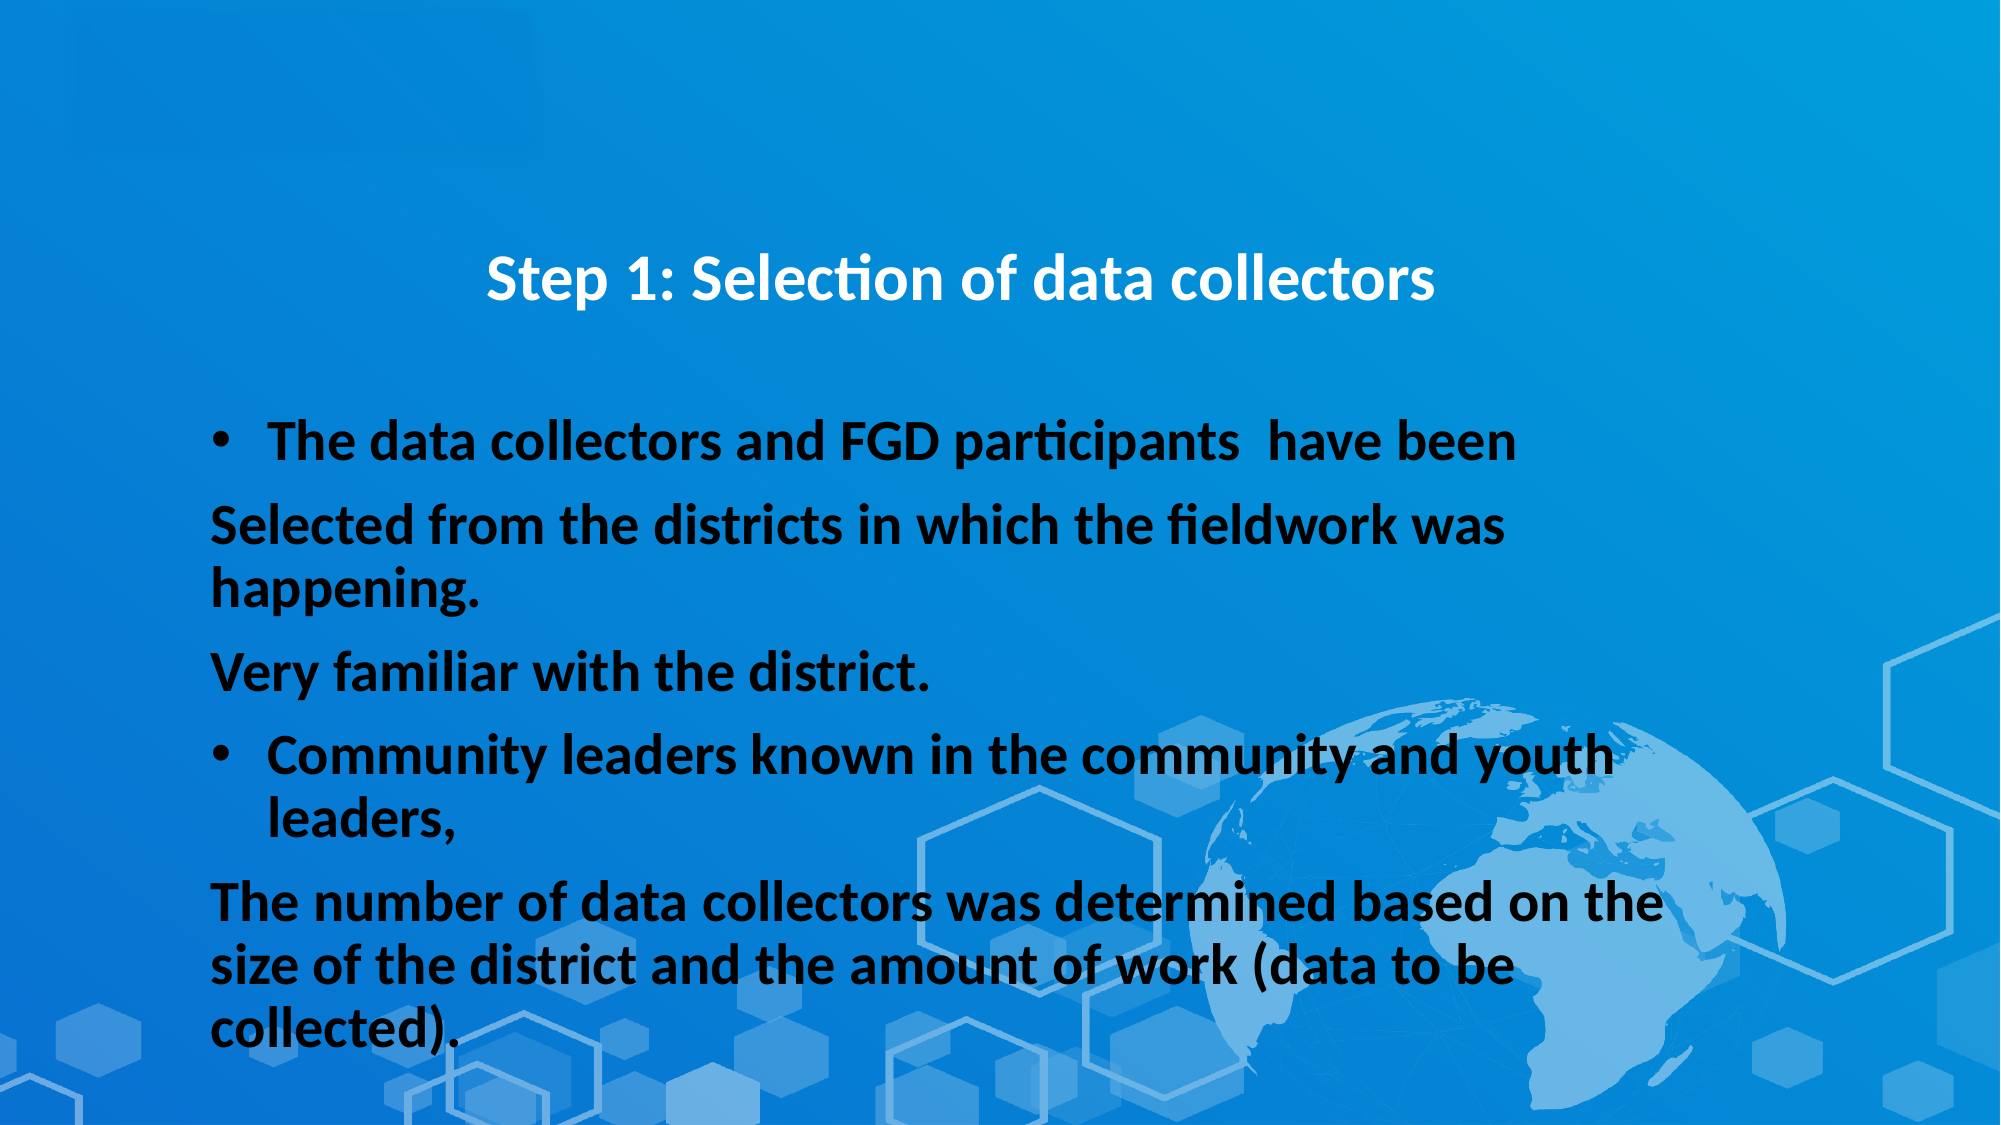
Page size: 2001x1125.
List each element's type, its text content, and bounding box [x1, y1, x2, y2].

picture [0, 0, 2000, 1125]
picture [1884, 614, 2000, 818]
subtitle Step 1: Selection of data collectors The data collectors and FGD participants have been Selected from the districts in which the fieldwork was happening. Very familiar with the district. Community leaders known in the community and youth leaders, The number of data collectors was determined based on the size of the district and the amount of work (data to be collected). [195, 235, 1729, 896]
